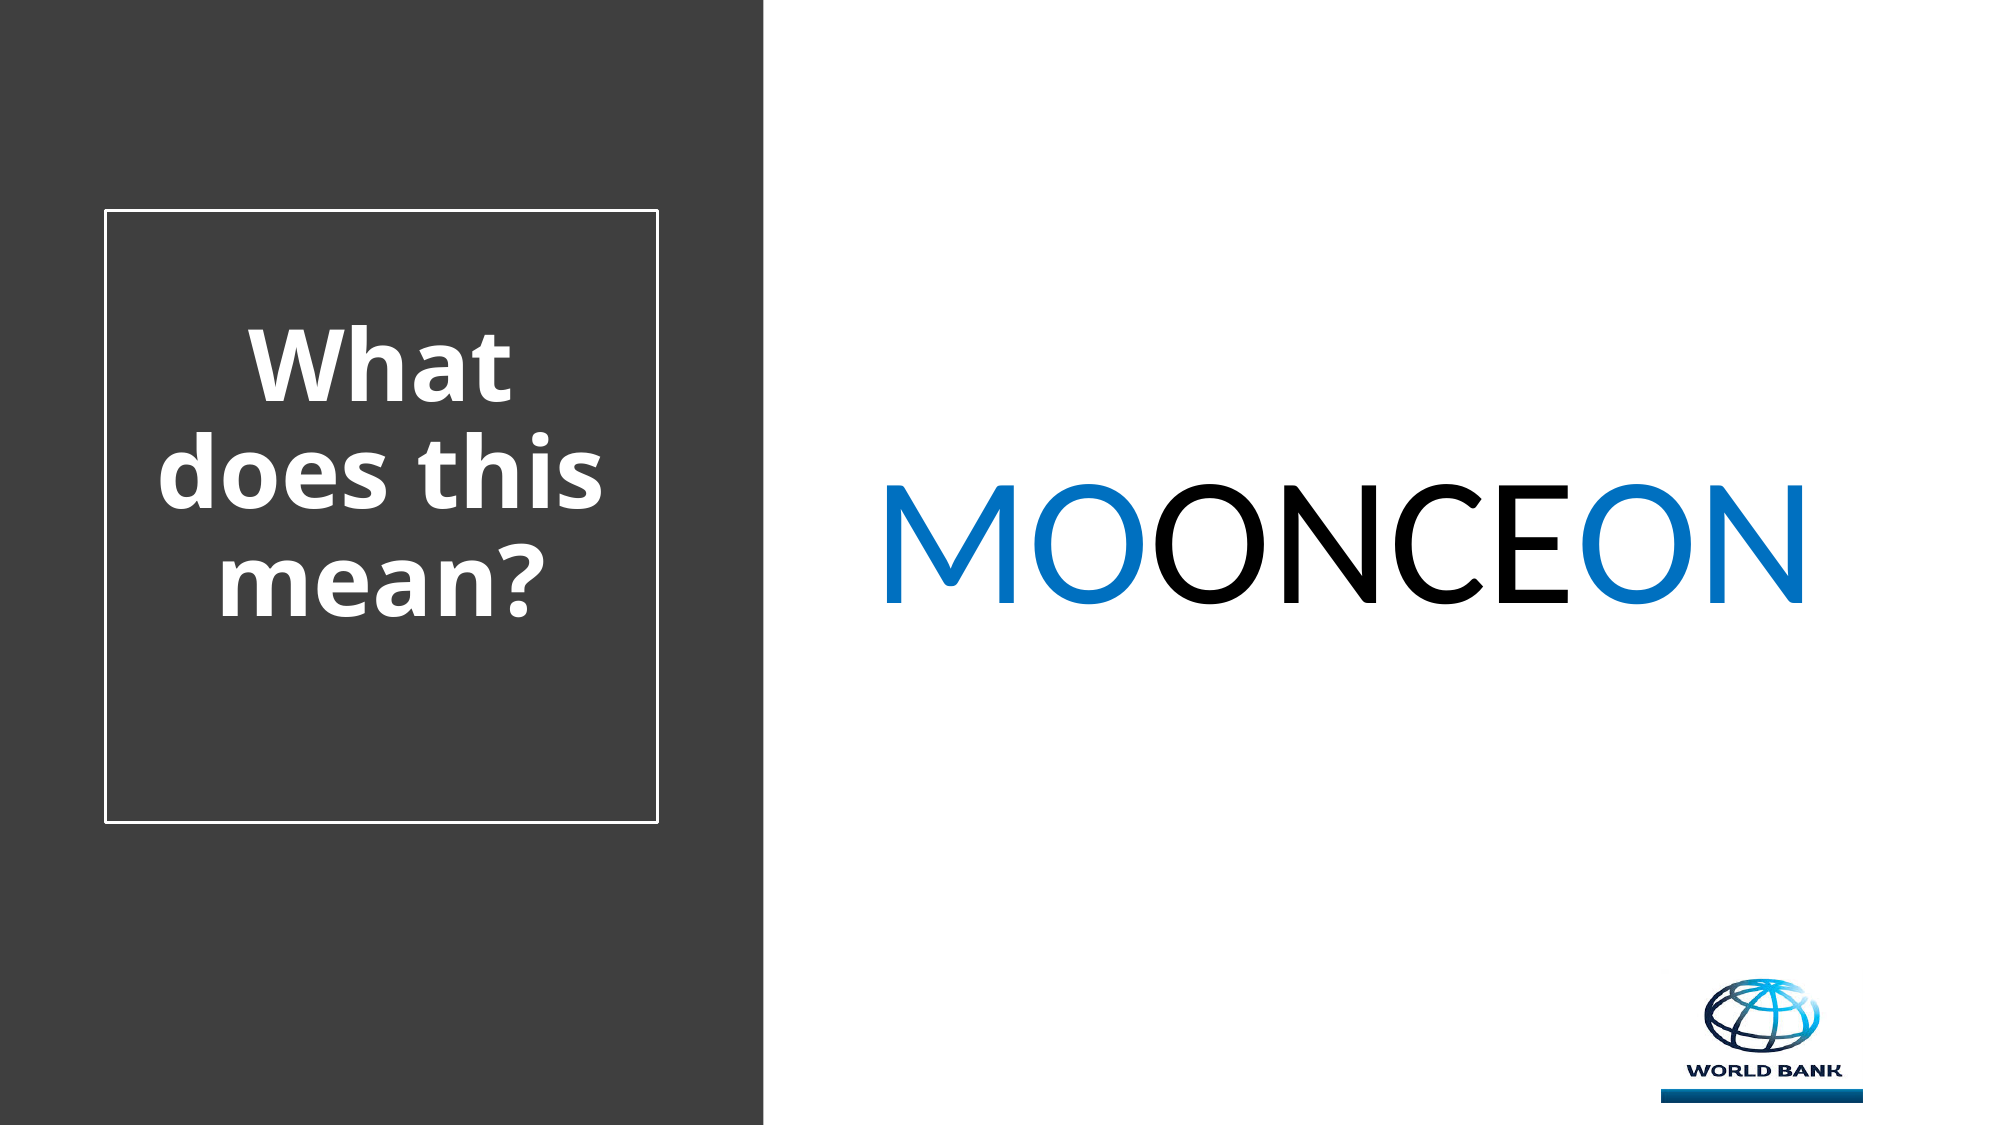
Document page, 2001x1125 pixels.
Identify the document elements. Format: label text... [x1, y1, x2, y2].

text_box [0, 0, 764, 1125]
table_header MOONCEON [794, 308, 1894, 900]
picture [1661, 1094, 1863, 1103]
picture [1661, 969, 1863, 1089]
title What does this mean? [105, 210, 658, 823]
